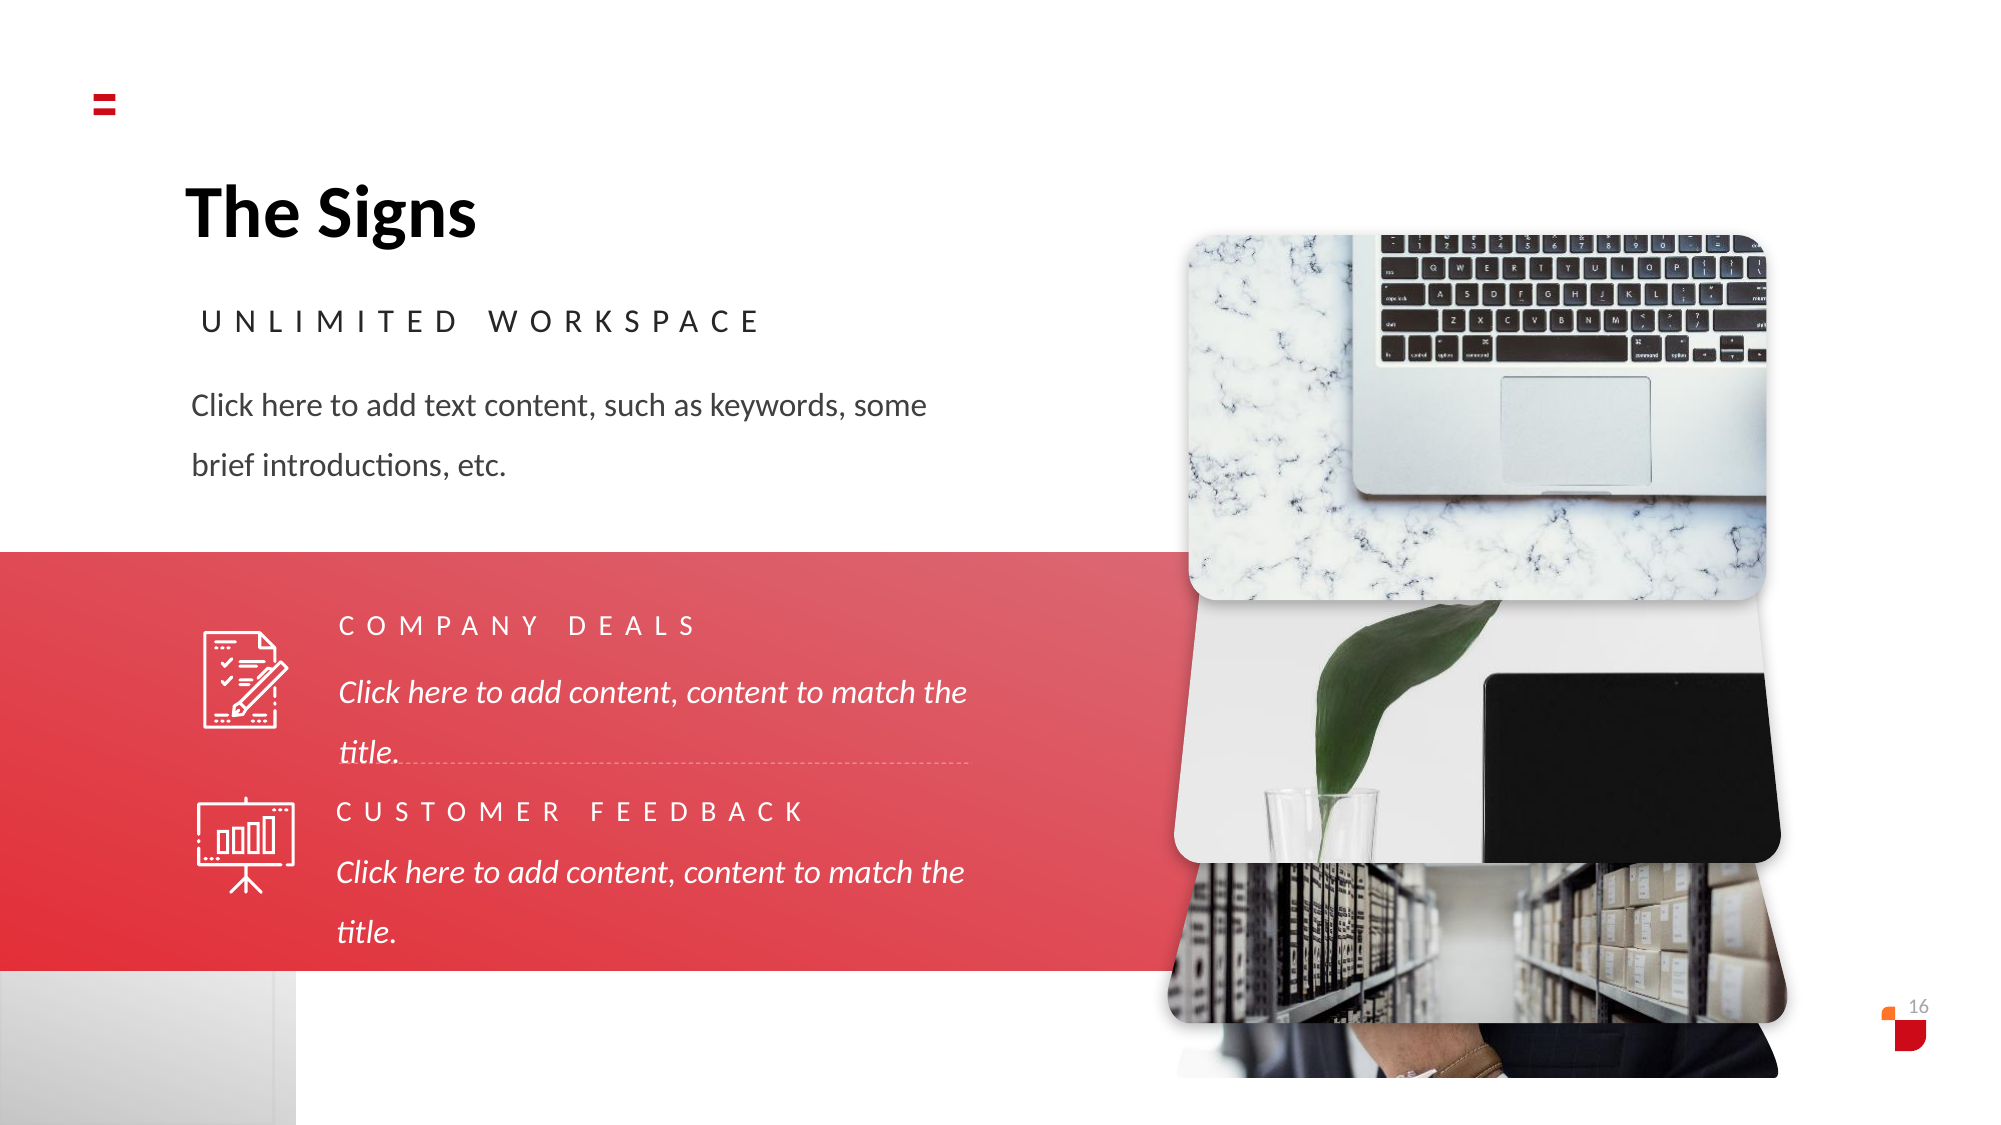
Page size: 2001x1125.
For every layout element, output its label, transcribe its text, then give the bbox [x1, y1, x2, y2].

text_box Click here to add text content, such as keywords, some brief introductions, etc. [176, 356, 957, 491]
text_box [203, 631, 289, 729]
picture [1167, 235, 1788, 1079]
text_box [0, 552, 1178, 971]
text_box The Signs [170, 155, 493, 260]
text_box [324, 598, 996, 774]
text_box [197, 796, 295, 894]
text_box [321, 785, 996, 954]
text_box UNLIMITED WORKSPACE [186, 292, 774, 347]
